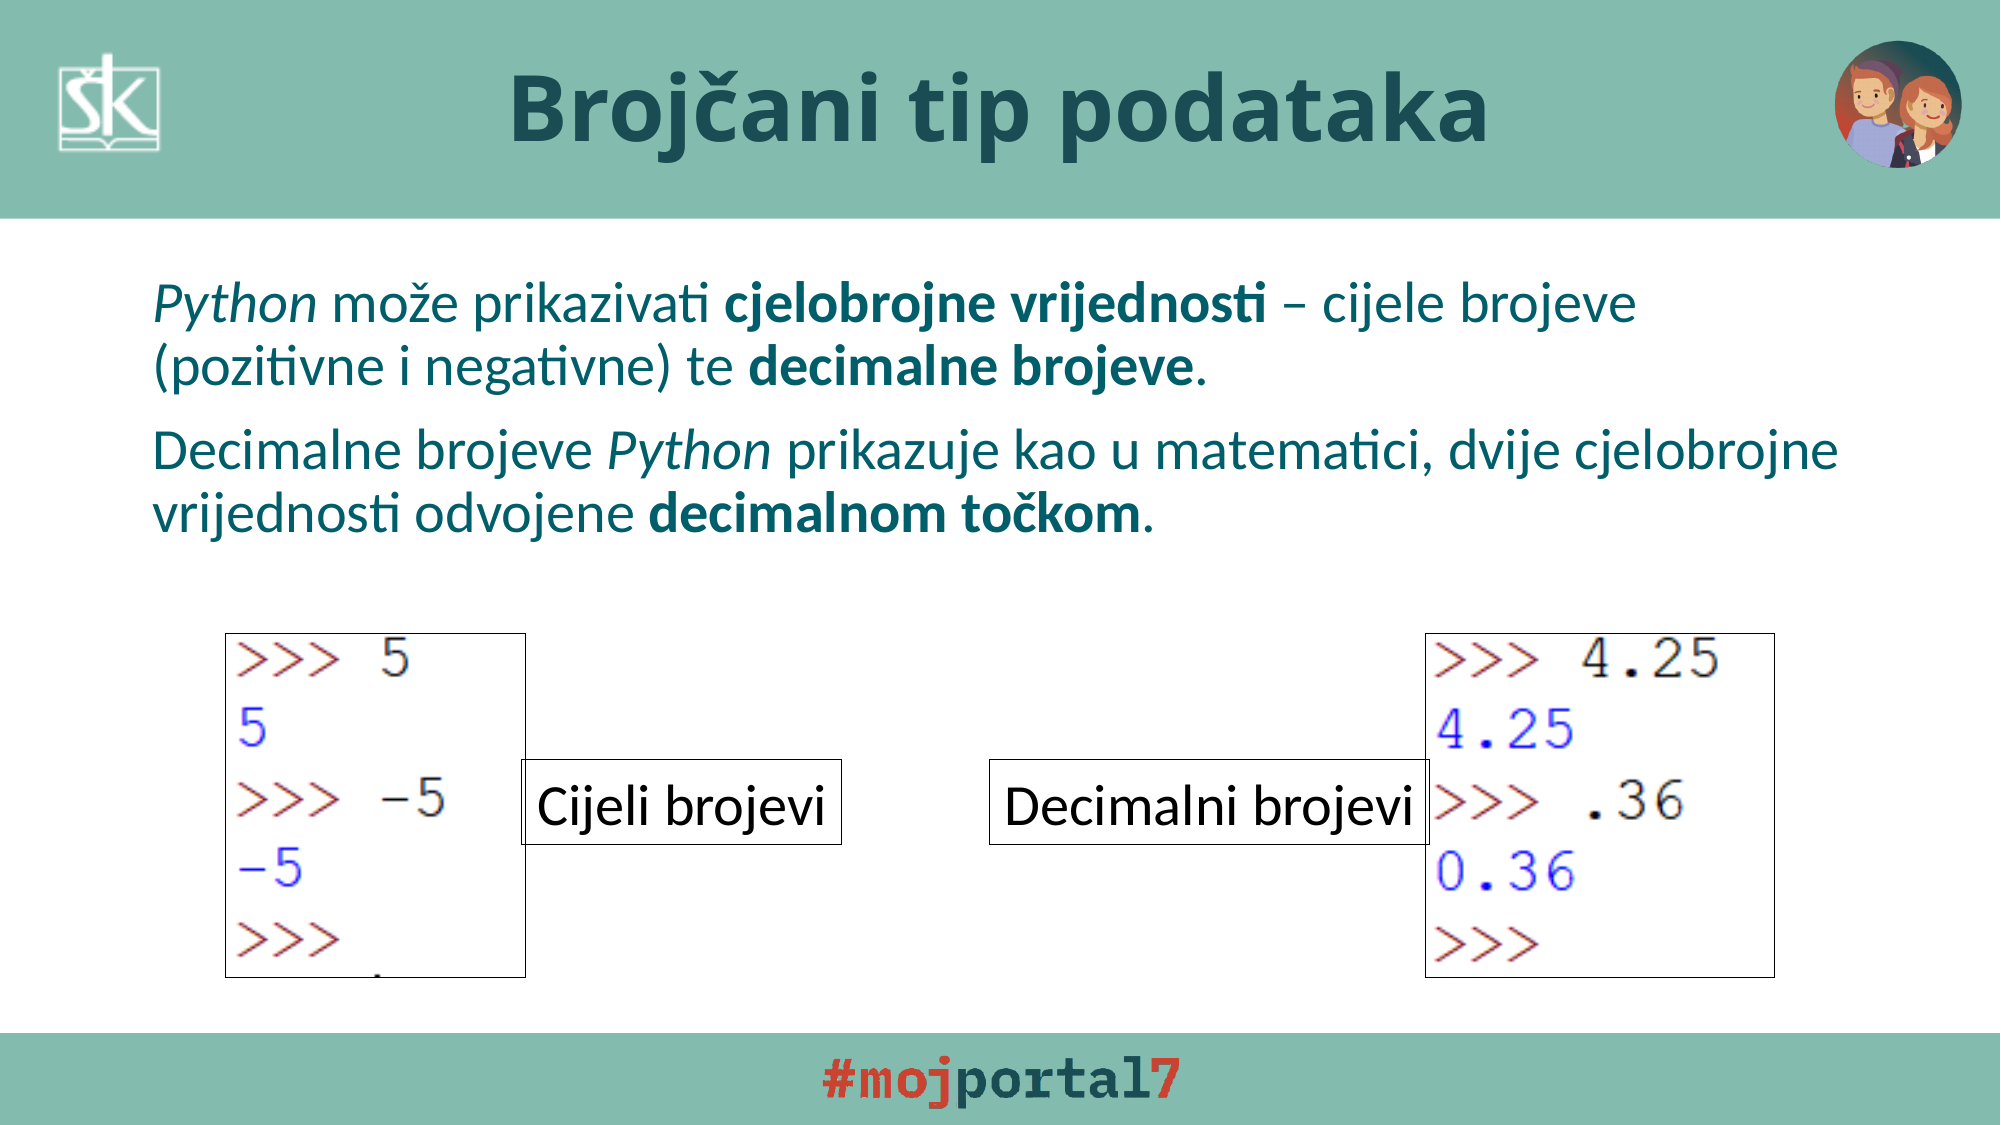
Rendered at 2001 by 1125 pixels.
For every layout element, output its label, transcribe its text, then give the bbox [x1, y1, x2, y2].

picture [811, 1052, 1189, 1119]
title Brojčani tip podataka [137, 31, 1863, 191]
list Python može prikazivati cjelobrojne vrijednosti – cijele brojeve (pozitivne i negativne) te decimalne brojeve. Decimalne brojeve Python prikazuje kao u matematici, dvije cjelobrojne vrijednosti odvojene decimalnom točkom. [137, 264, 1863, 560]
picture [37, 36, 137, 172]
picture [1863, 40, 1962, 168]
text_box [224, 633, 1775, 978]
